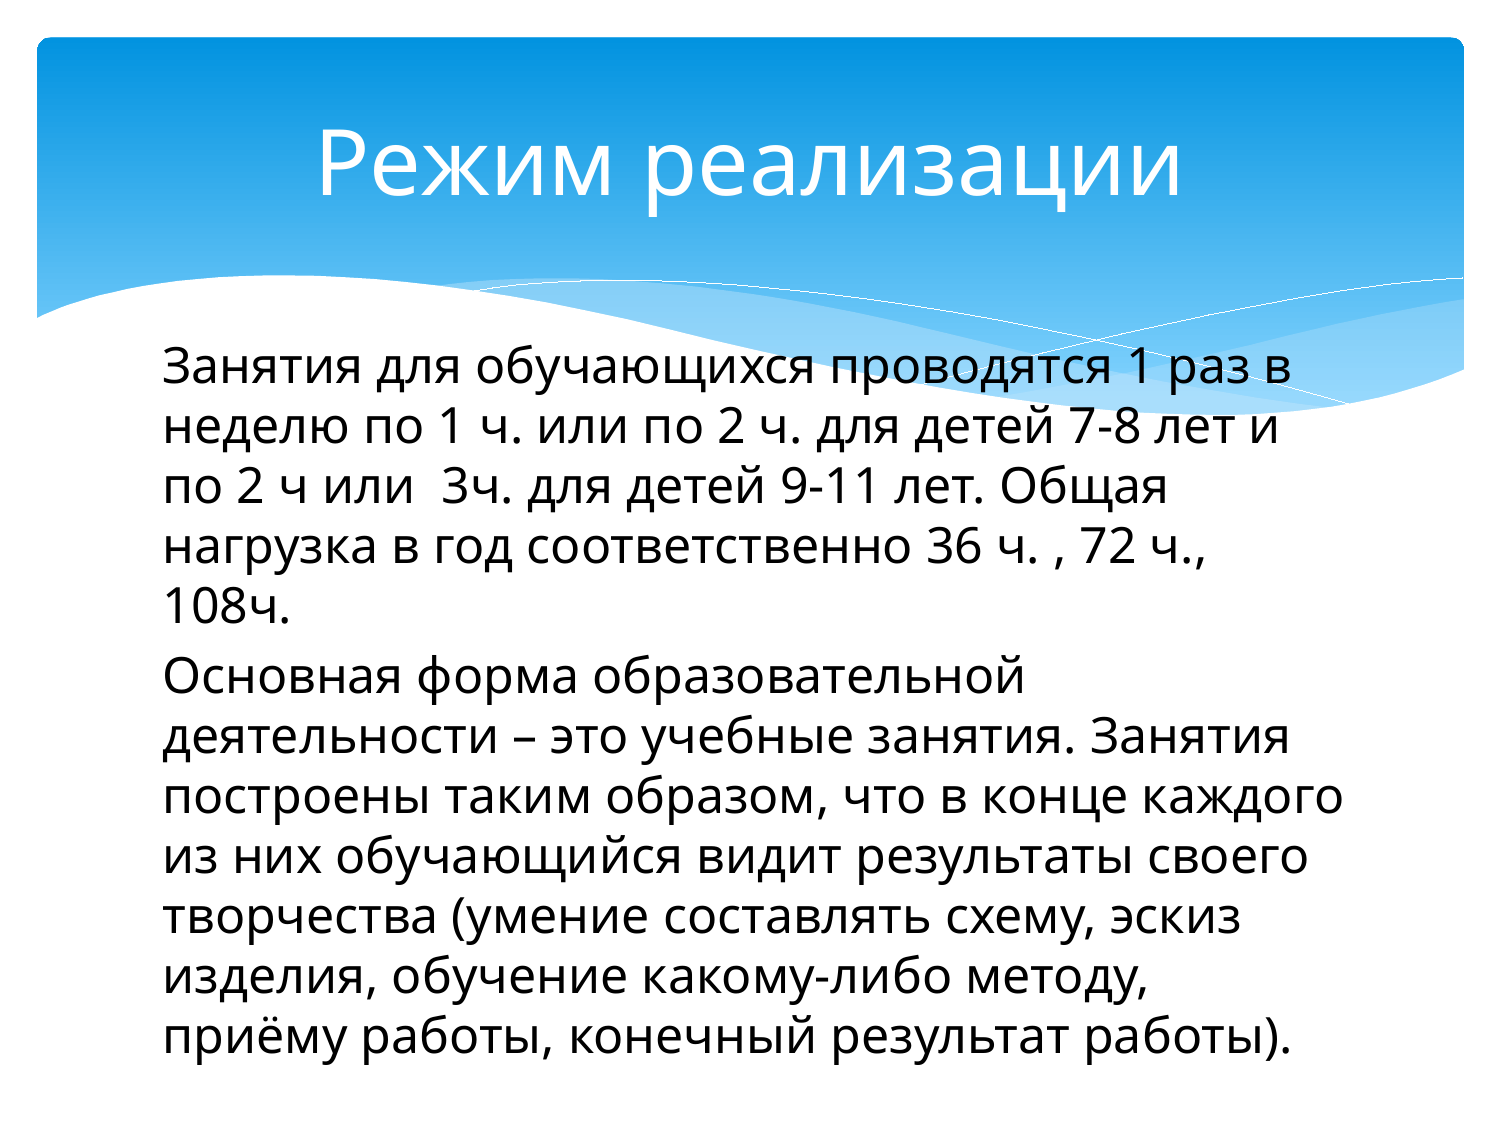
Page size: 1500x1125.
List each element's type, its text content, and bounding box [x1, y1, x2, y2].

title Режим реализации [75, 55, 1425, 261]
list Занятия для обучающихся проводятся 1 раз в неделю по 1 ч. или по 2 ч. для детей 7-8 лет и по 2 ч или 3ч. для детей 9-11 лет. Общая нагрузка в год соответственно 36 ч. , 72 ч., 108ч. Основная форма образовательной деятельности – это учебные занятия. Занятия построены таким образом, что в конце каждого из них обучающийся видит результаты своего творчества (умение составлять схему, эскиз изделия, обучение какому-либо методу, приёму работы, конечный результат работы). [147, 326, 1363, 893]
